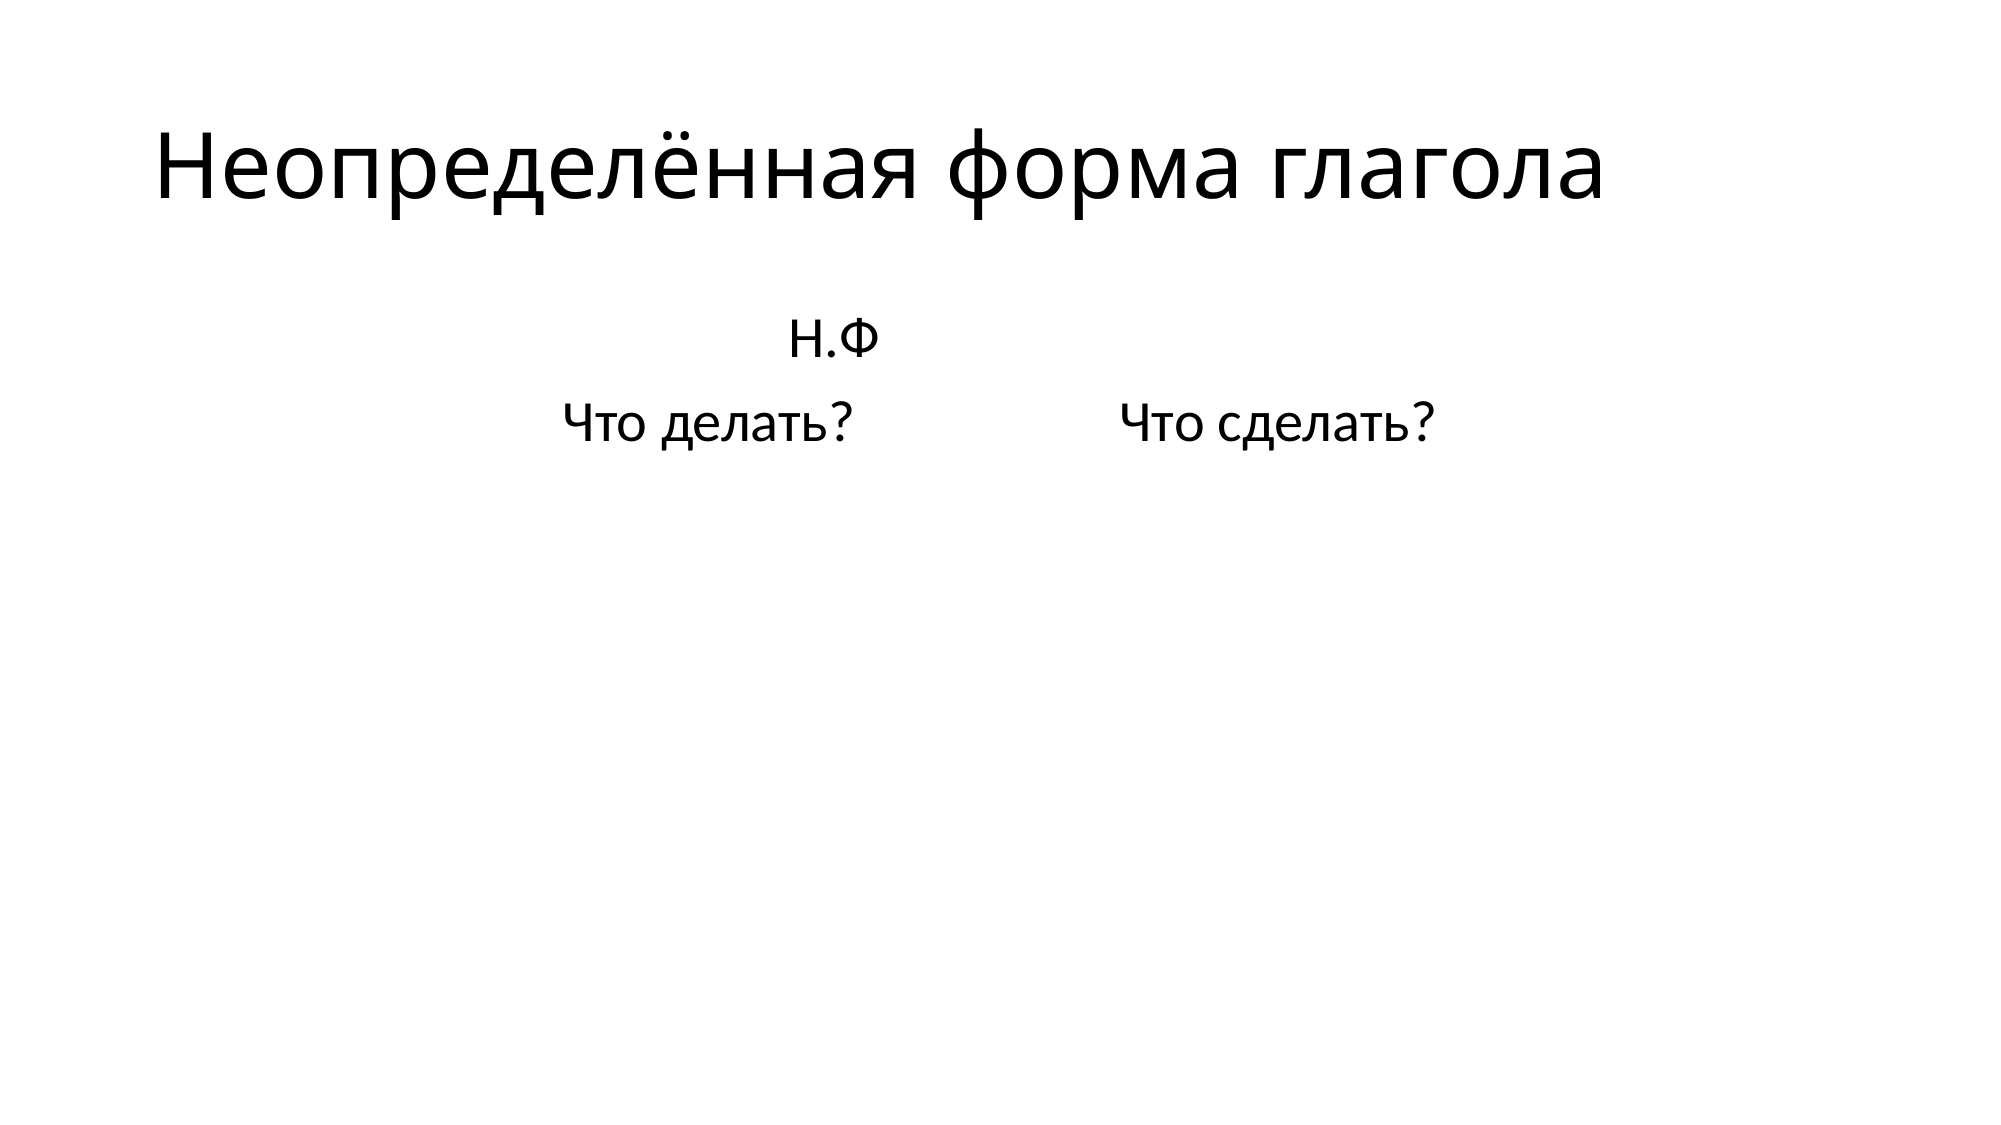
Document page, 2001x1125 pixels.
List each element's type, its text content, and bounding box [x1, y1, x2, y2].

list Н.Ф Что делать? Что сделать? [137, 299, 1863, 1014]
title Неопределённая форма глагола [137, 59, 1863, 278]
